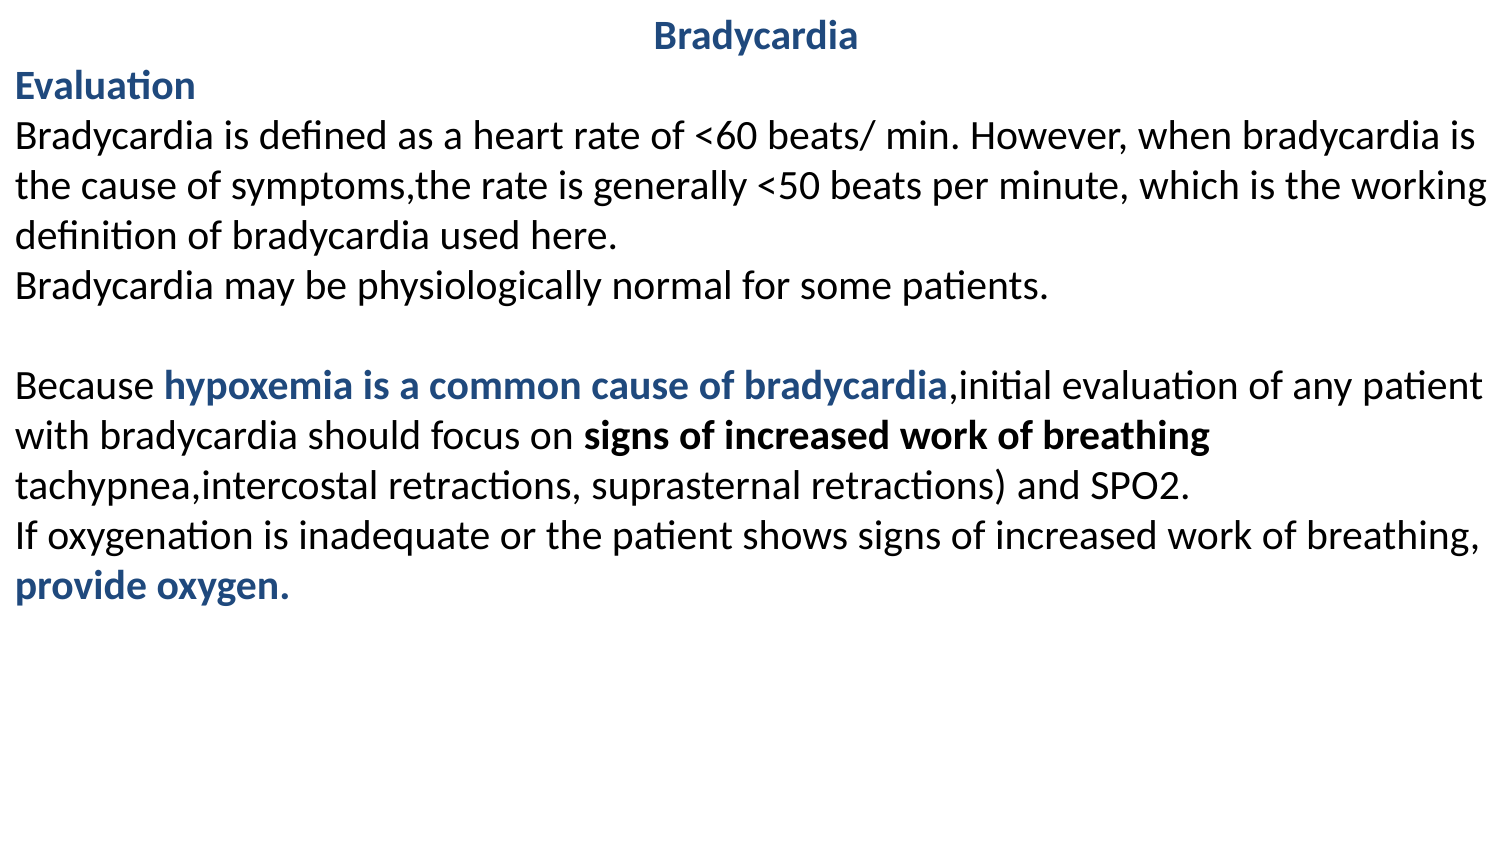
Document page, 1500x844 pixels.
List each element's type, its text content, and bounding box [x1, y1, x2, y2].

text_box Bradycardia Evaluation Bradycardia is defined as a heart rate of <60 beats/ min. However, when bradycardia is the cause of symptoms,the rate is generally <50 beats per minute, which is the working definition of bradycardia used here. Bradycardia may be physiologically normal for some patients. Because hypoxemia is a common cause of bradycardia,initial evaluation of any patient with bradycardia should focus on signs of increased work of breathing tachypnea,intercostal retractions, suprasternal retractions) and SPO2. If oxygenation is inadequate or the patient shows signs of increased work of breathing, provide oxygen. [0, 0, 1500, 665]
